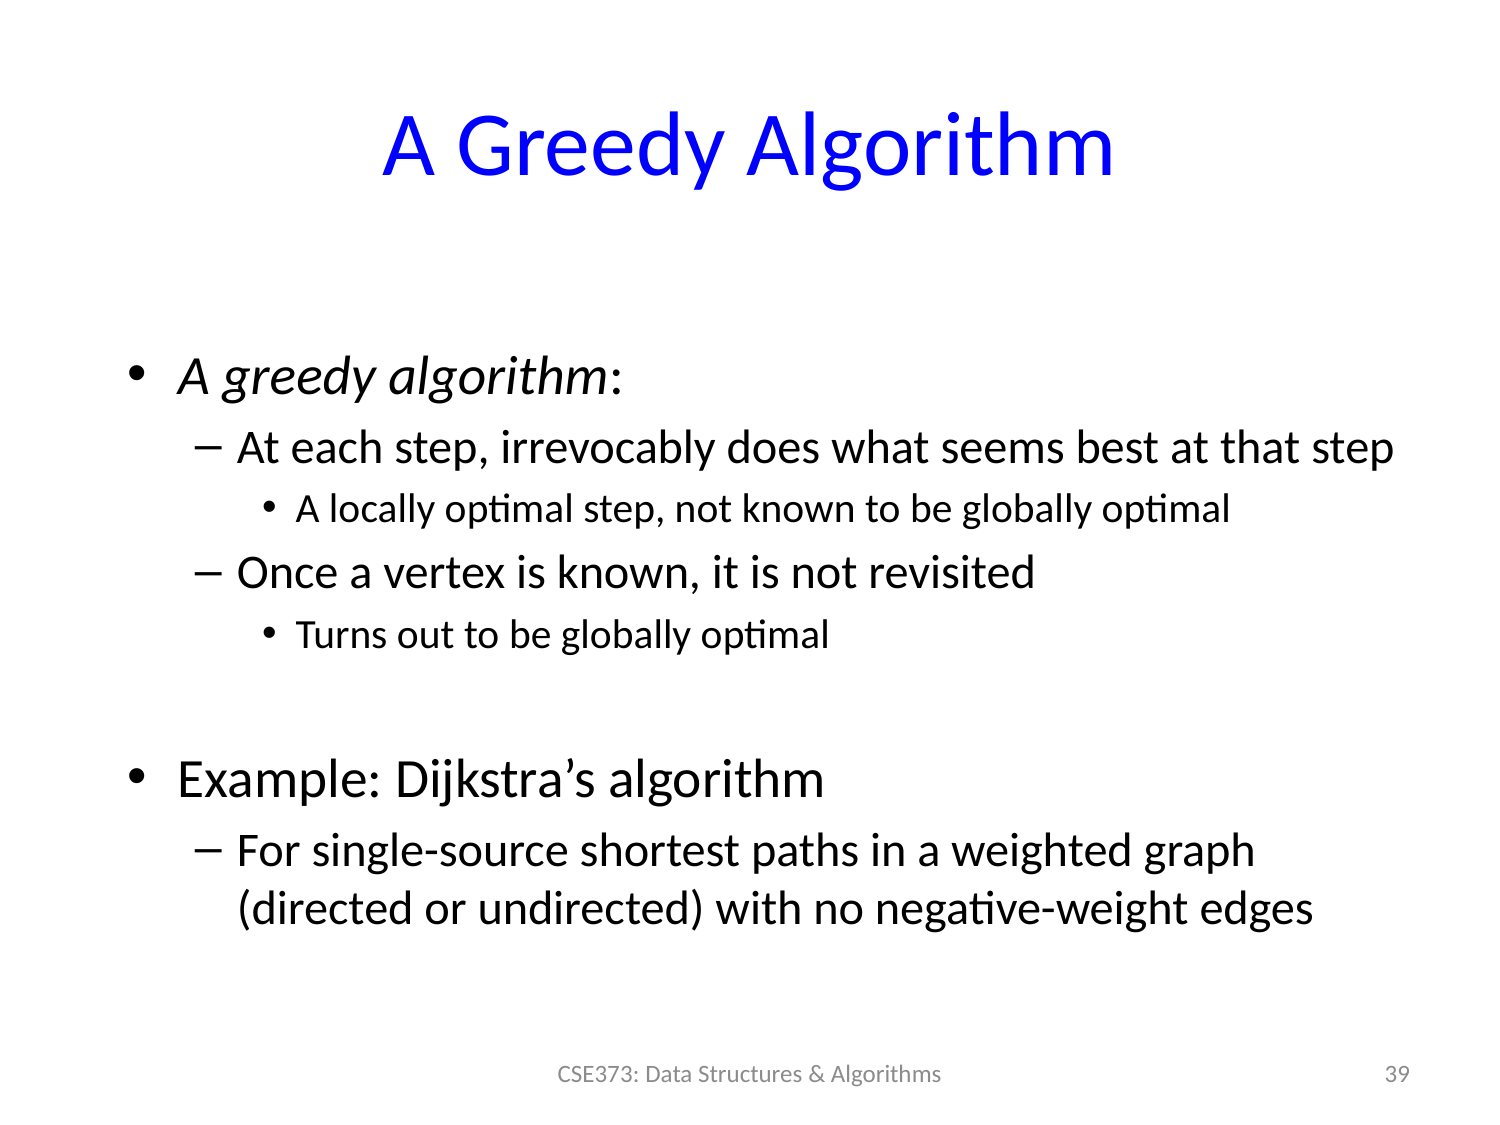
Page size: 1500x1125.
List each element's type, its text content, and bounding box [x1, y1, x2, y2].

slide_number 39 [1074, 1042, 1425, 1103]
footer CSE373: Data Structures & Algorithms [512, 1042, 988, 1103]
title A Greedy Algorithm [75, 45, 1425, 233]
list A greedy algorithm: At each step, irrevocably does what seems best at that step A locally optimal step, not known to be globally optimal Once a vertex is known, it is not revisited Turns out to be globally optimal Example: Dijkstra’s algorithm For single-source shortest paths in a weighted graph (directed or undirected) with no negative-weight edges [112, 262, 1413, 1000]
